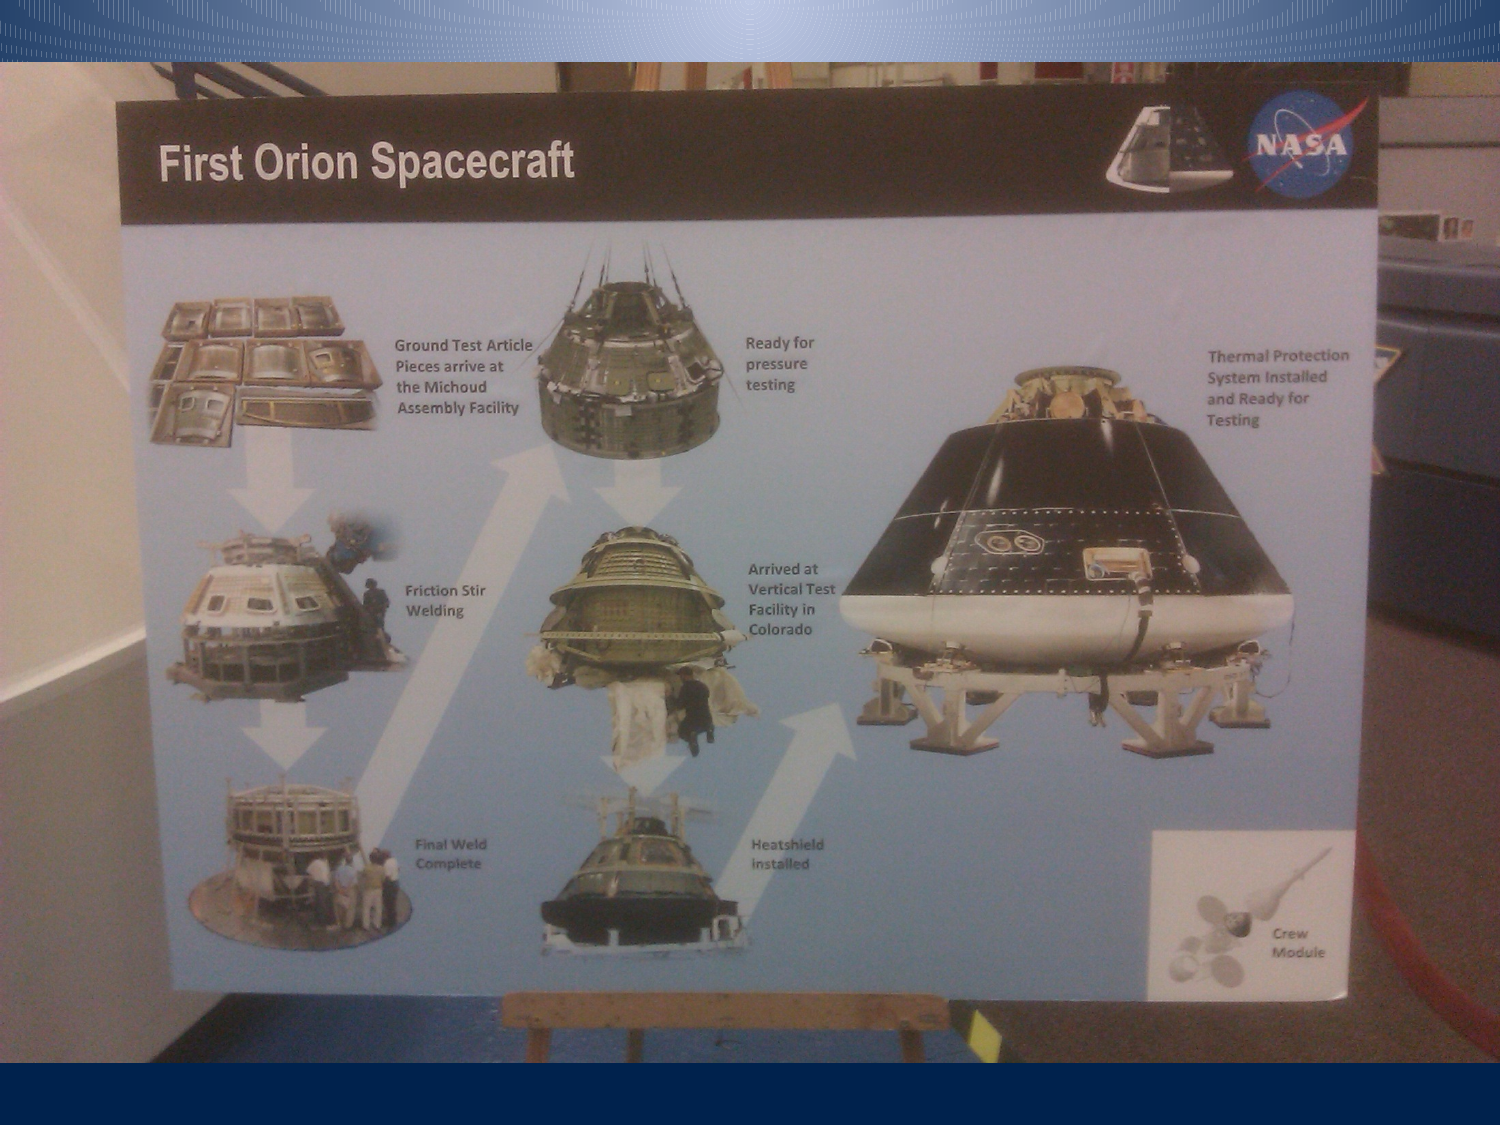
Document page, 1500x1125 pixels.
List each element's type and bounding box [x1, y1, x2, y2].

picture [0, 62, 1500, 1063]
